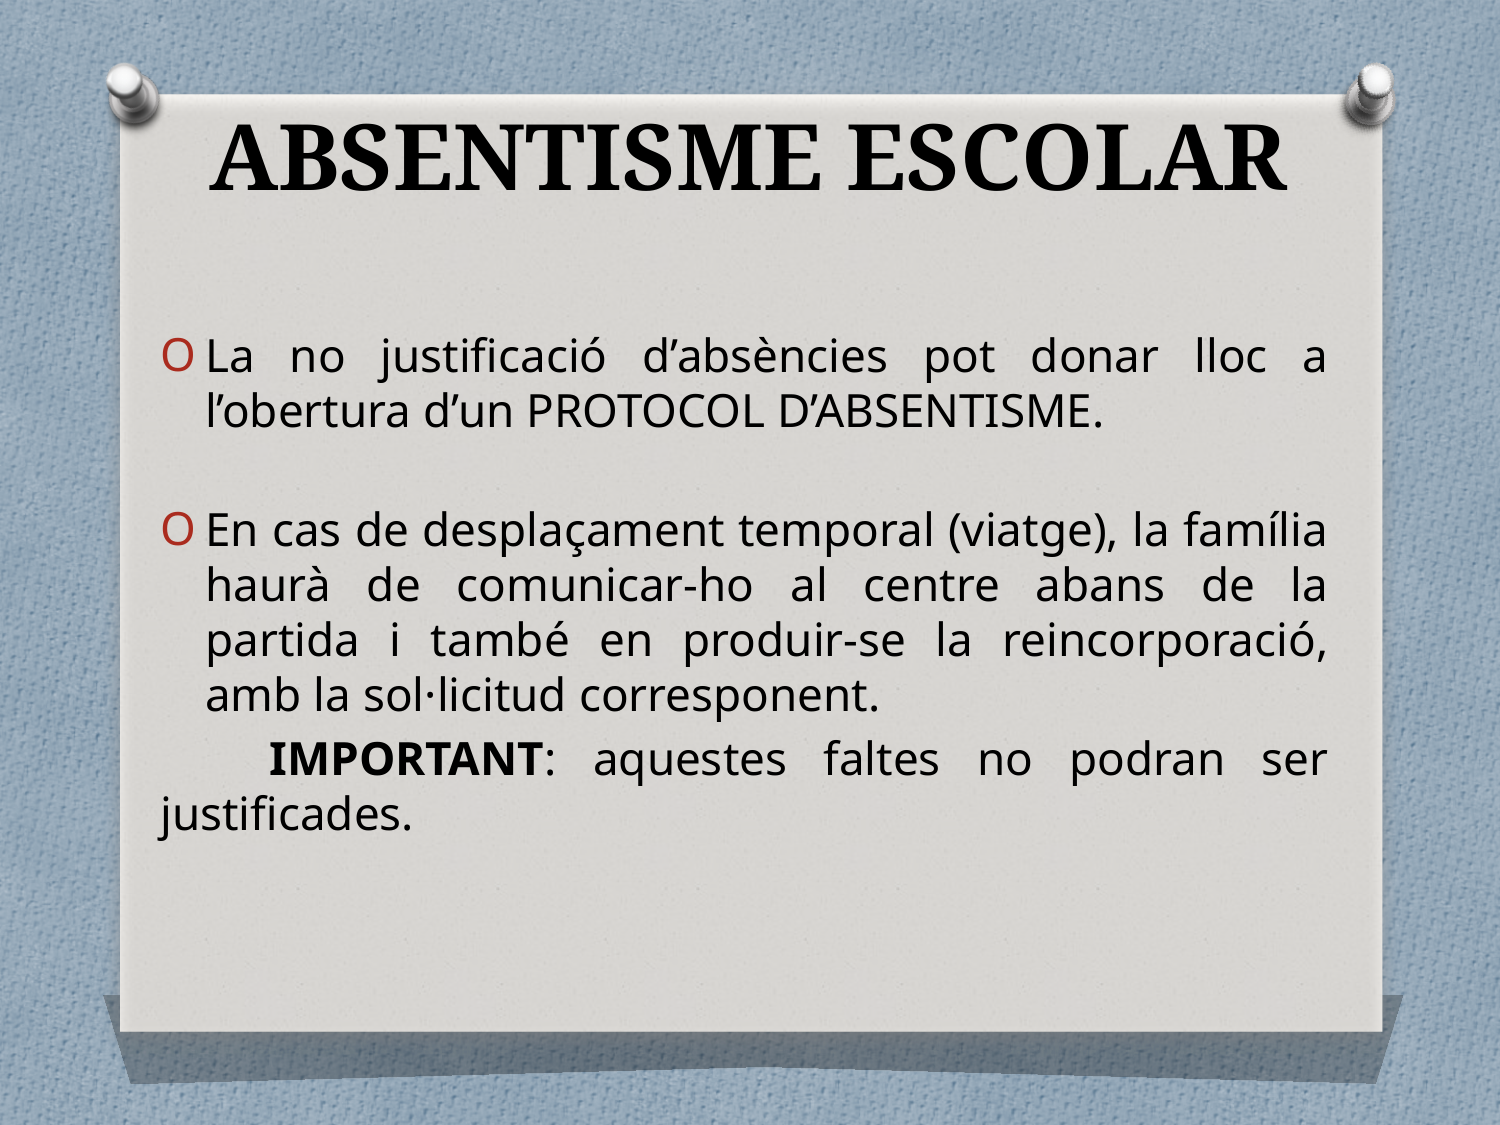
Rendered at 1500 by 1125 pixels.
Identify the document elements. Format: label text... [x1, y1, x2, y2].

list La no justificació d’absències pot donar lloc a l’obertura d’un PROTOCOL D’ABSENTISME. En cas de desplaçament temporal (viatge), la família haurà de comunicar-ho al centre abans de la partida i també en produir-se la reincorporació, amb la sol·licitud corresponent. IMPORTANT: aquestes faltes no podran ser justificades. [145, 318, 1345, 1038]
picture [0, 0, 1500, 1125]
title ABSENTISME ESCOLAR [114, 96, 1384, 211]
